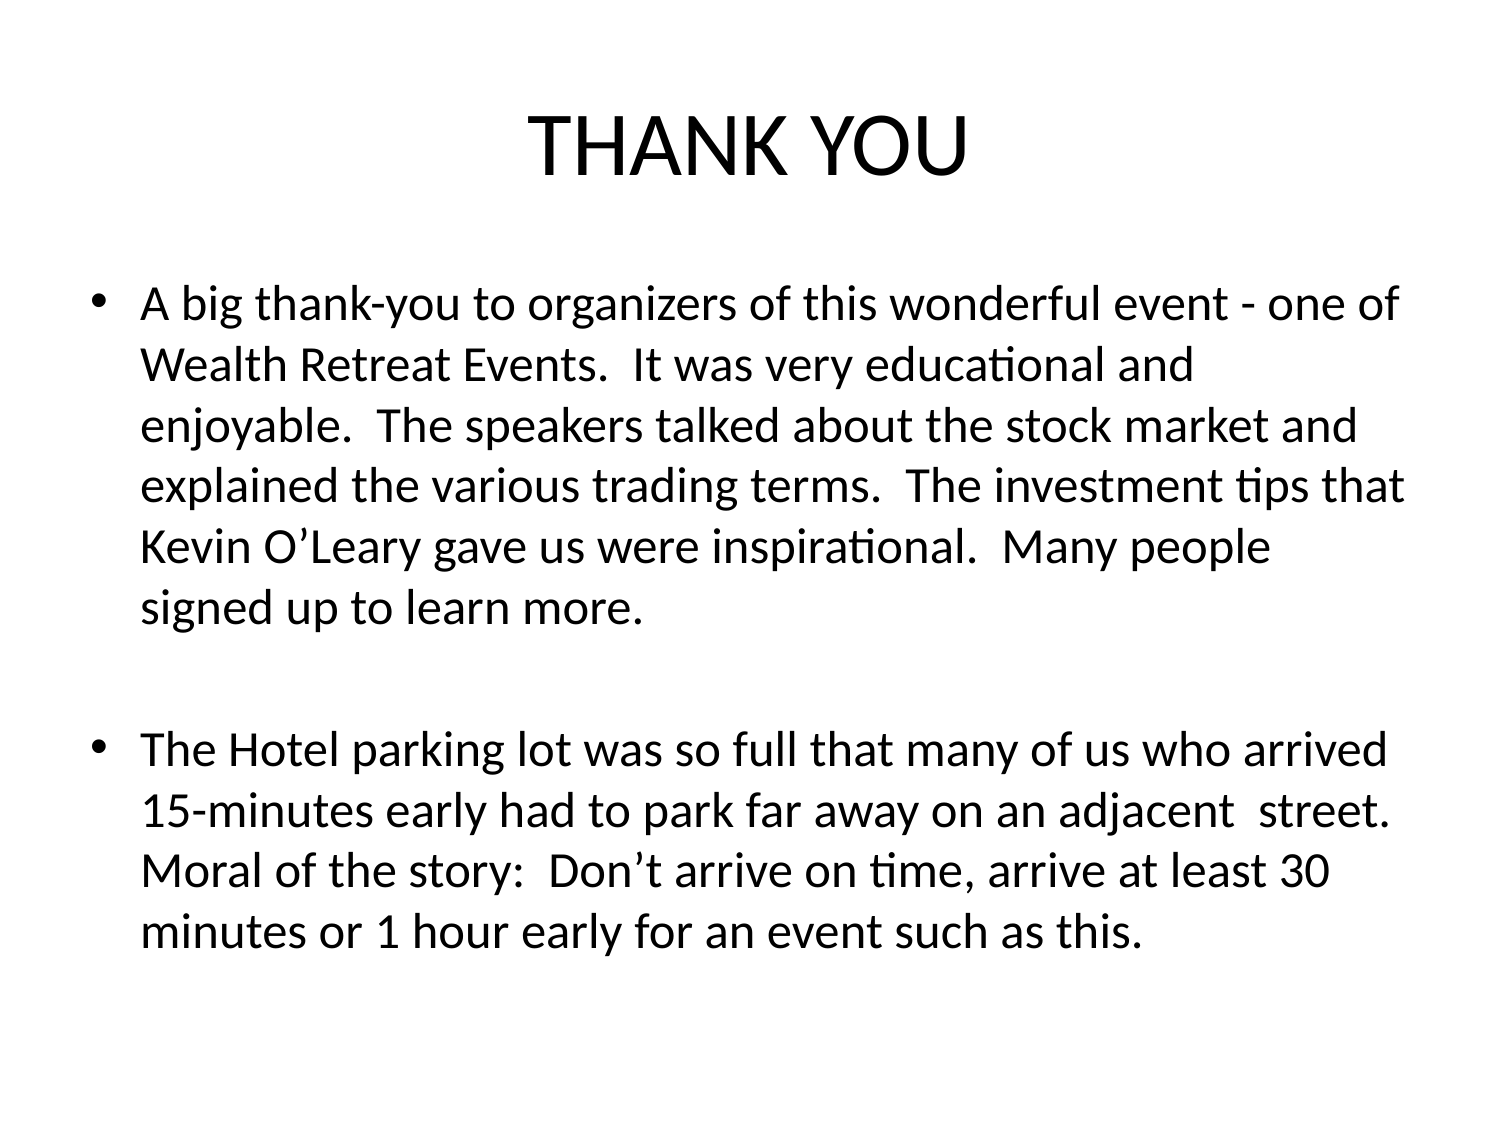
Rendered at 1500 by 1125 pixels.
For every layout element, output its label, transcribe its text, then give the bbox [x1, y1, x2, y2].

title THANK YOU [75, 45, 1425, 233]
list A big thank-you to organizers of this wonderful event - one of Wealth Retreat Events. It was very educational and enjoyable. The speakers talked about the stock market and explained the various trading terms. The investment tips that Kevin O’Leary gave us were inspirational. Many people signed up to learn more. The Hotel parking lot was so full that many of us who arrived 15-minutes early had to park far away on an adjacent street. Moral of the story: Don’t arrive on time, arrive at least 30 minutes or 1 hour early for an event such as this. [75, 262, 1425, 1005]
